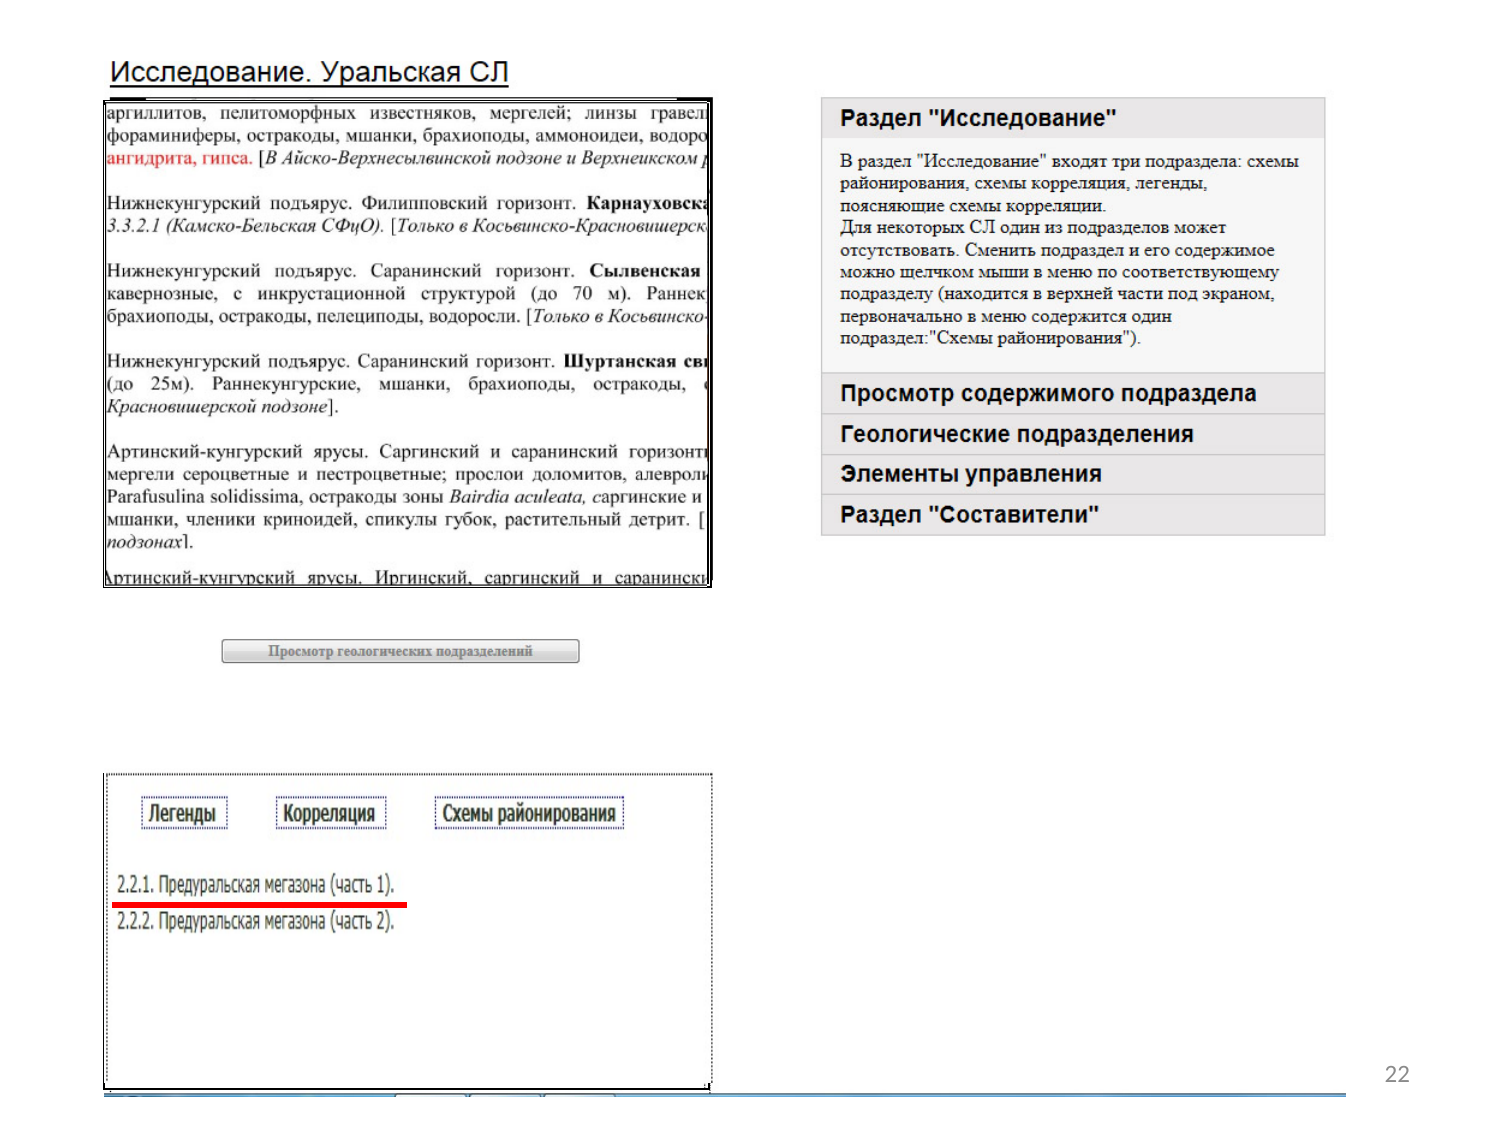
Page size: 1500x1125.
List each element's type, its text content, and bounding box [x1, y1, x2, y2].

picture [104, 42, 1346, 1097]
slide_number 22 [1347, 1042, 1425, 1103]
